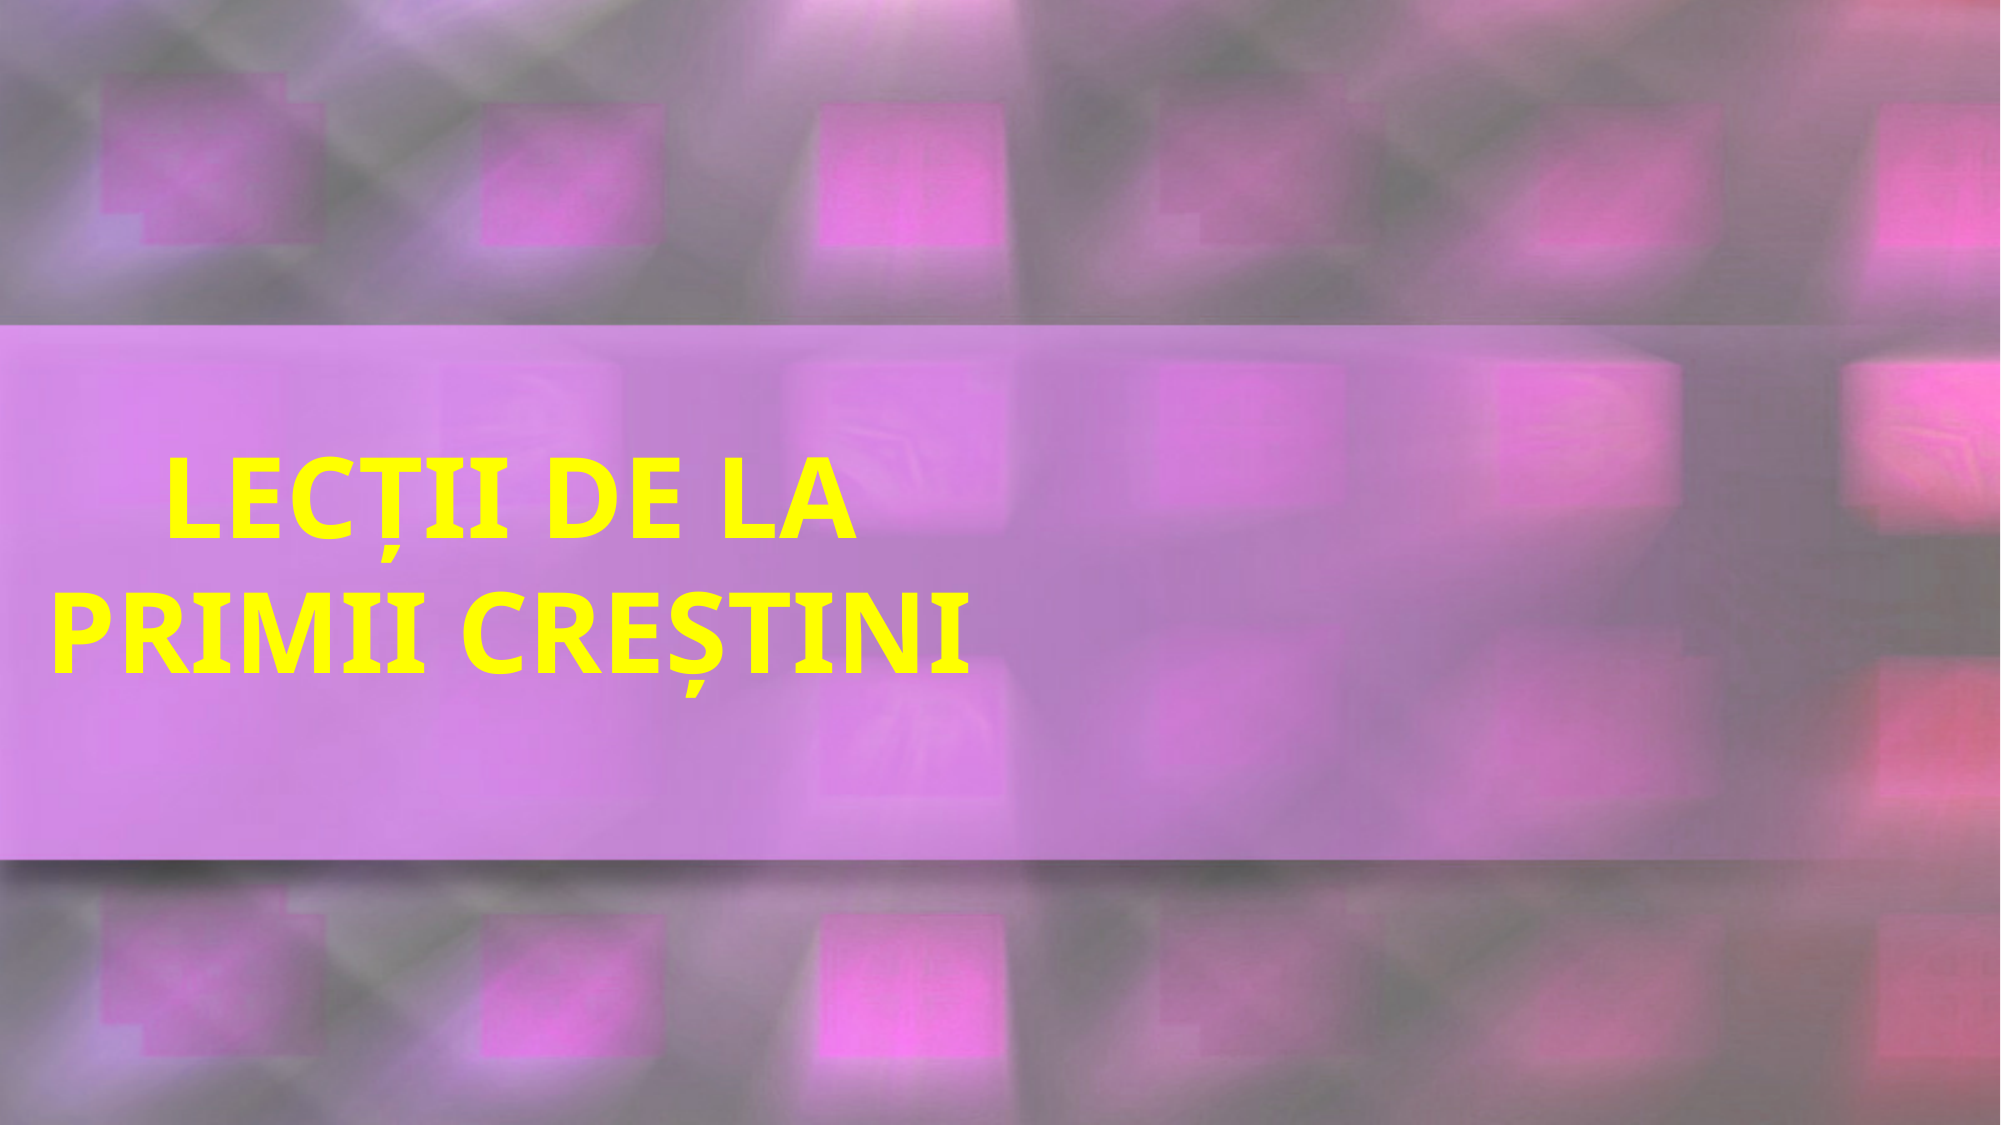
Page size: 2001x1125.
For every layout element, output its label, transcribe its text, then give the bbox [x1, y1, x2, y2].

text_box LECȚII DE LA PRIMII CREȘTINI [17, 418, 1000, 704]
picture [0, 0, 2001, 1125]
